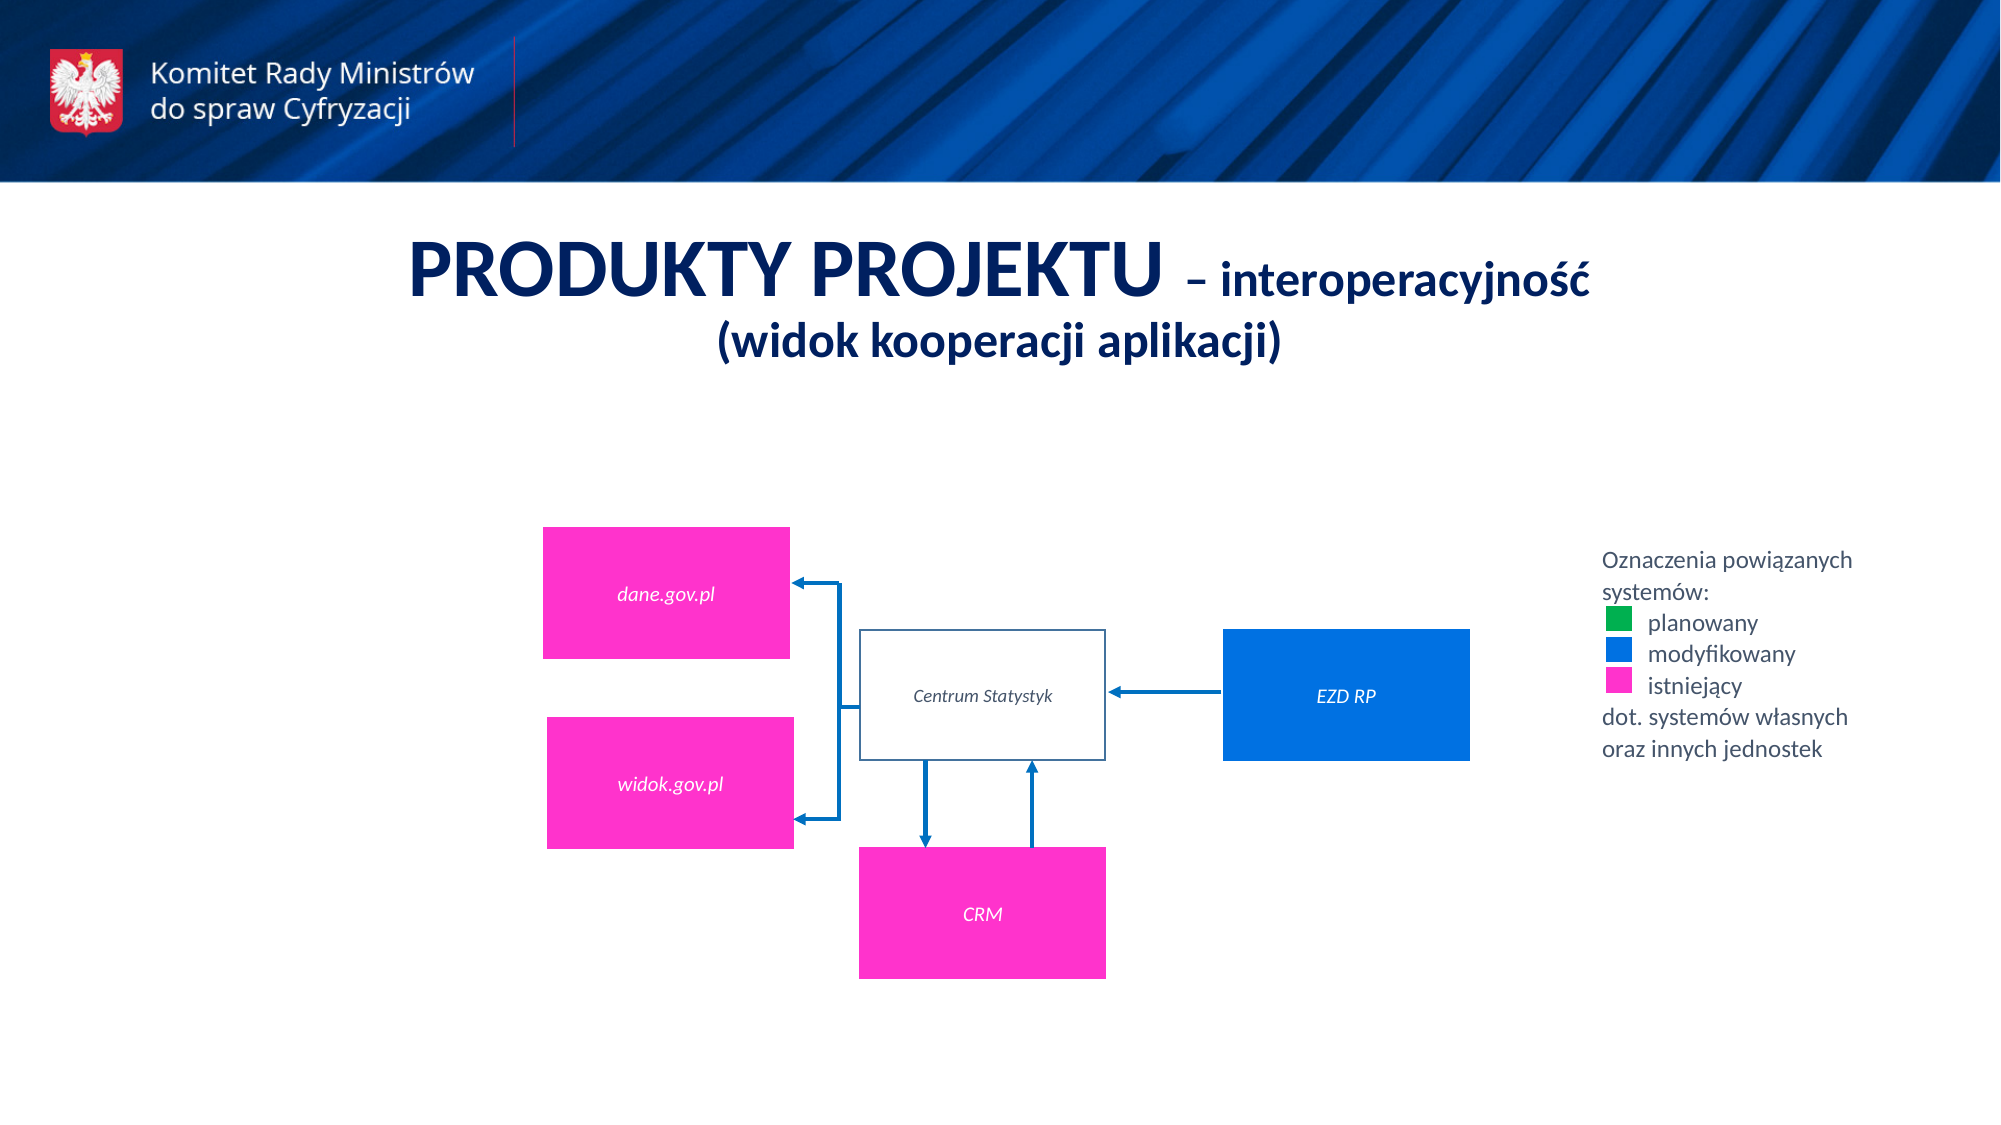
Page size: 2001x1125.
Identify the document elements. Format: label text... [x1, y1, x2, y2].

picture [0, 0, 2001, 1125]
text_box [1606, 606, 1632, 631]
text_box [1606, 637, 1632, 662]
text_box dane.gov.pl [543, 527, 790, 659]
text_box [1606, 667, 1632, 693]
text_box Centrum Statystyk [859, 629, 1106, 761]
subtitle PRODUKTY PROJEKTU – interoperacyjność (widok kooperacji aplikacji) [291, 217, 1709, 341]
text_box Oznaczenia powiązanych systemów: planowany modyfikowany istniejący dot. systemów własnych oraz innych jednostek [1587, 534, 1879, 770]
text_box widok.gov.pl [547, 717, 794, 849]
text_box EZD RP [1223, 629, 1470, 761]
text_box CRM [859, 847, 1106, 979]
